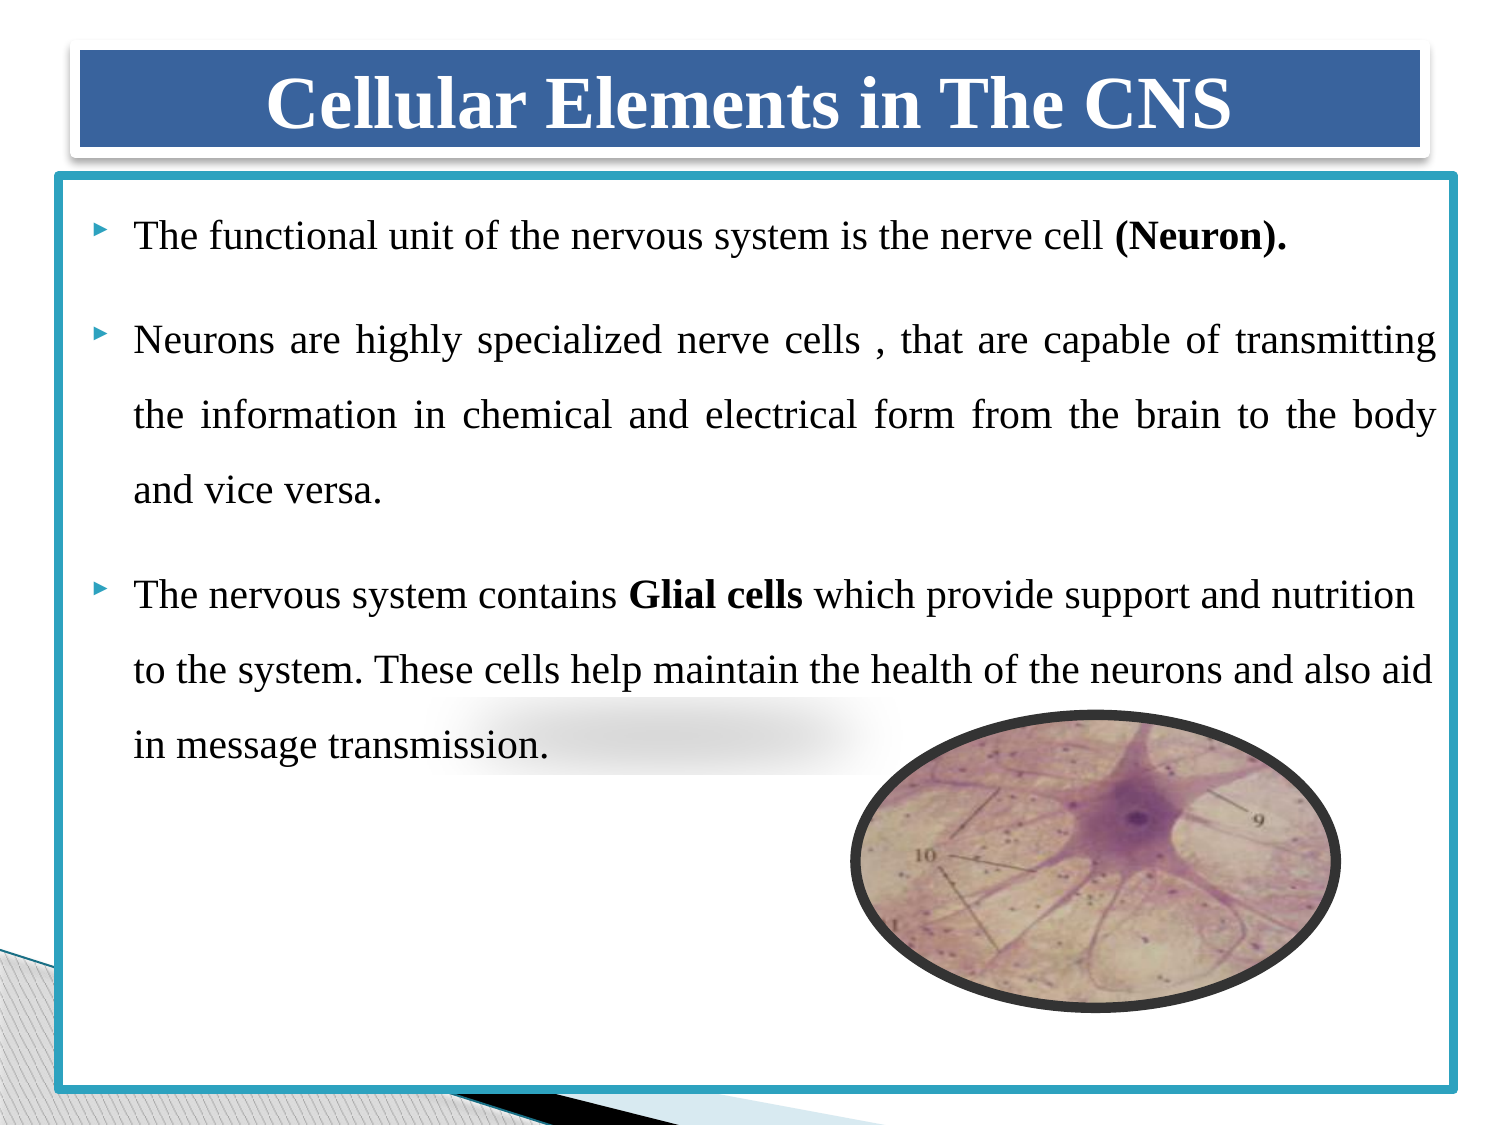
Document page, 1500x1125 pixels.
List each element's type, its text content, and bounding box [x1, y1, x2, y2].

picture [855, 714, 1337, 1009]
title Cellular Elements in The CNS [70, 40, 1430, 158]
list The functional unit of the nervous system is the nerve cell (Neuron). Neurons are highly specialized nerve cells , that are capable of transmitting the information in chemical and electrical form from the brain to the body and vice versa. The nervous system contains Glial cells which provide support and nutrition to the system. These cells help maintain the health of the neurons and also aid in message transmission. [54, 171, 1458, 1094]
